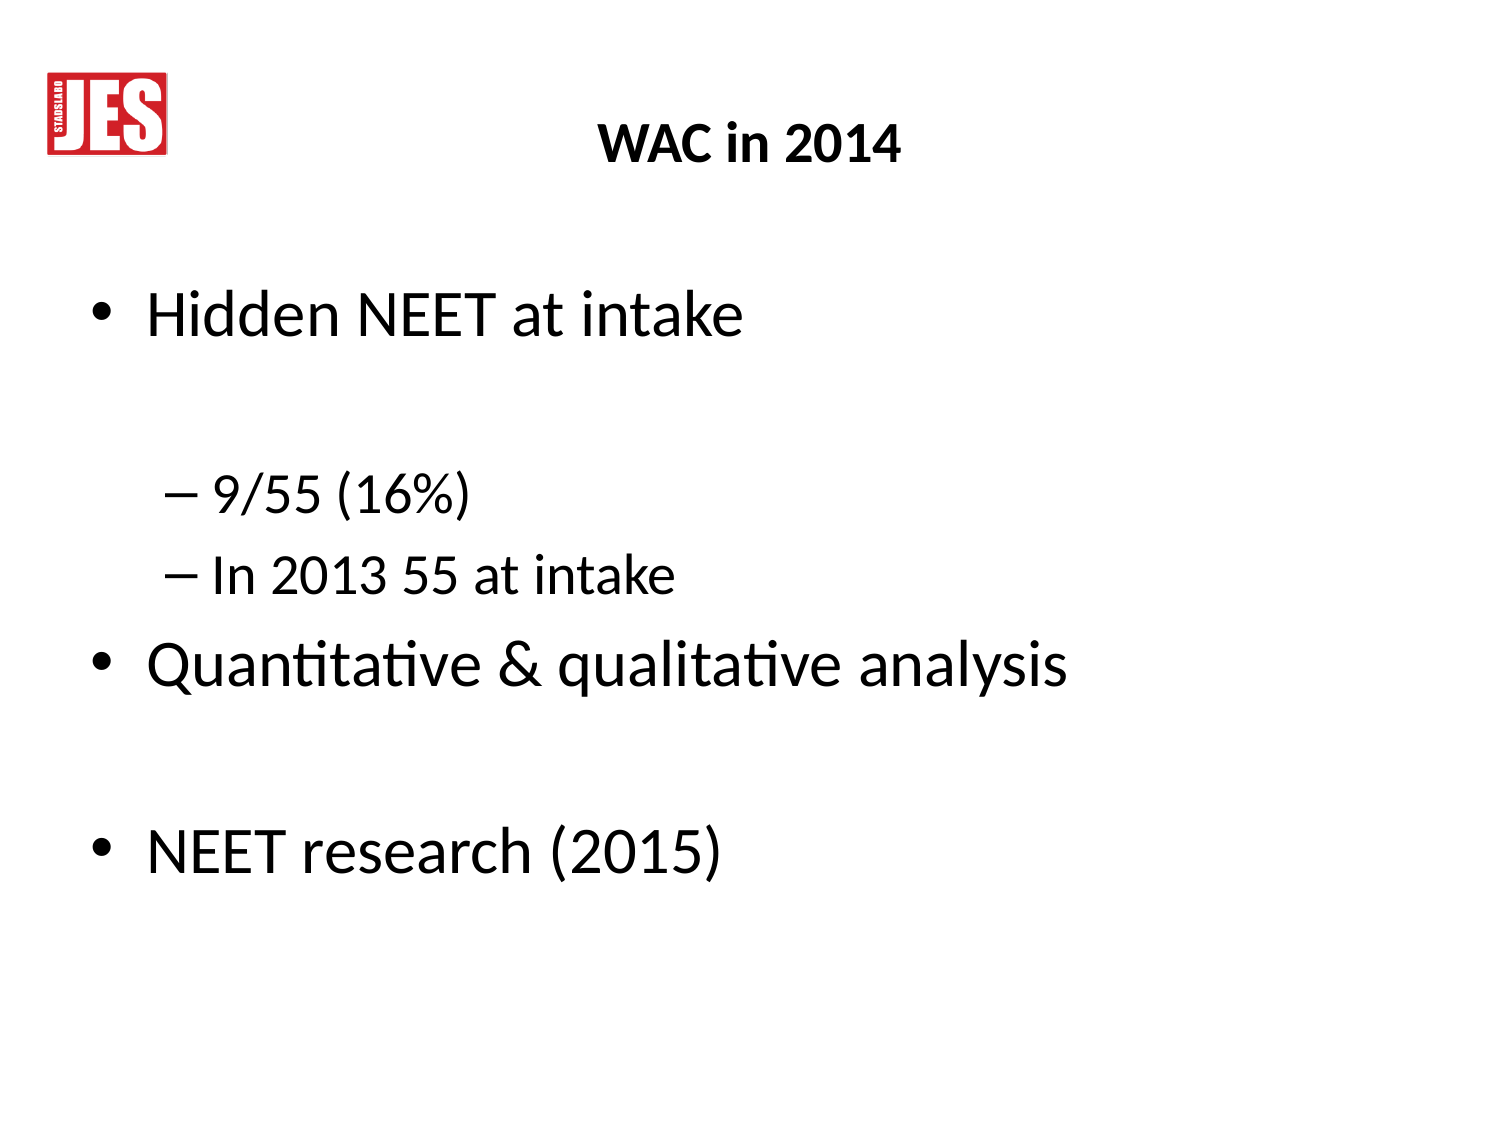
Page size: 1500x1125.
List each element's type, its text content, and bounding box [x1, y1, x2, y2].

title WAC in 2014 [75, 45, 1425, 233]
picture [41, 66, 75, 161]
list Hidden NEET at intake 9/55 (16%) In 2013 55 at intake Quantitative & qualitative analysis NEET research (2015) [75, 262, 1425, 1005]
